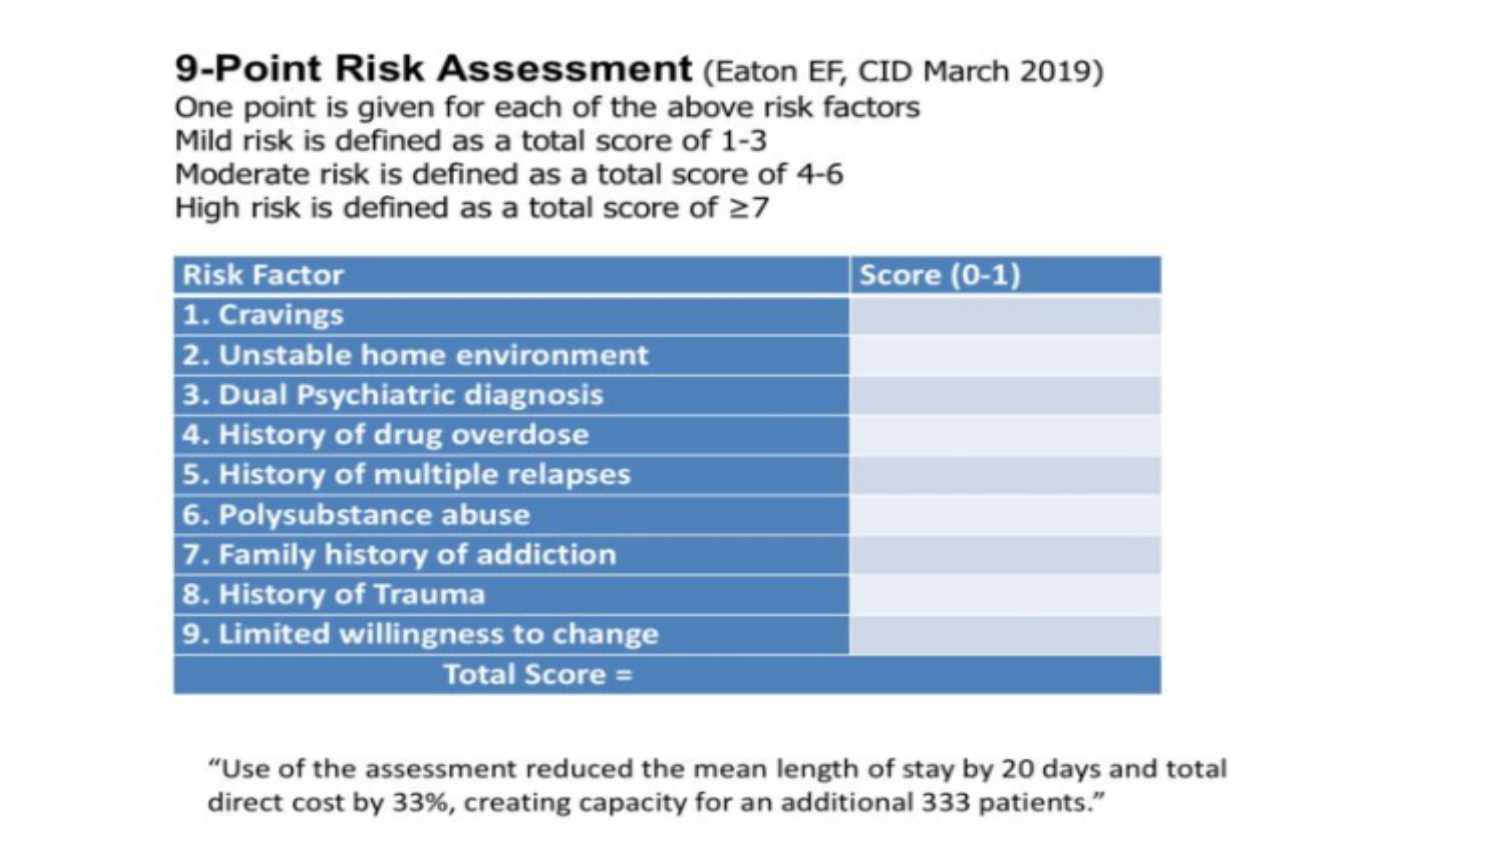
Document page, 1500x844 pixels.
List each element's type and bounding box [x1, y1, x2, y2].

picture [124, 46, 1326, 844]
